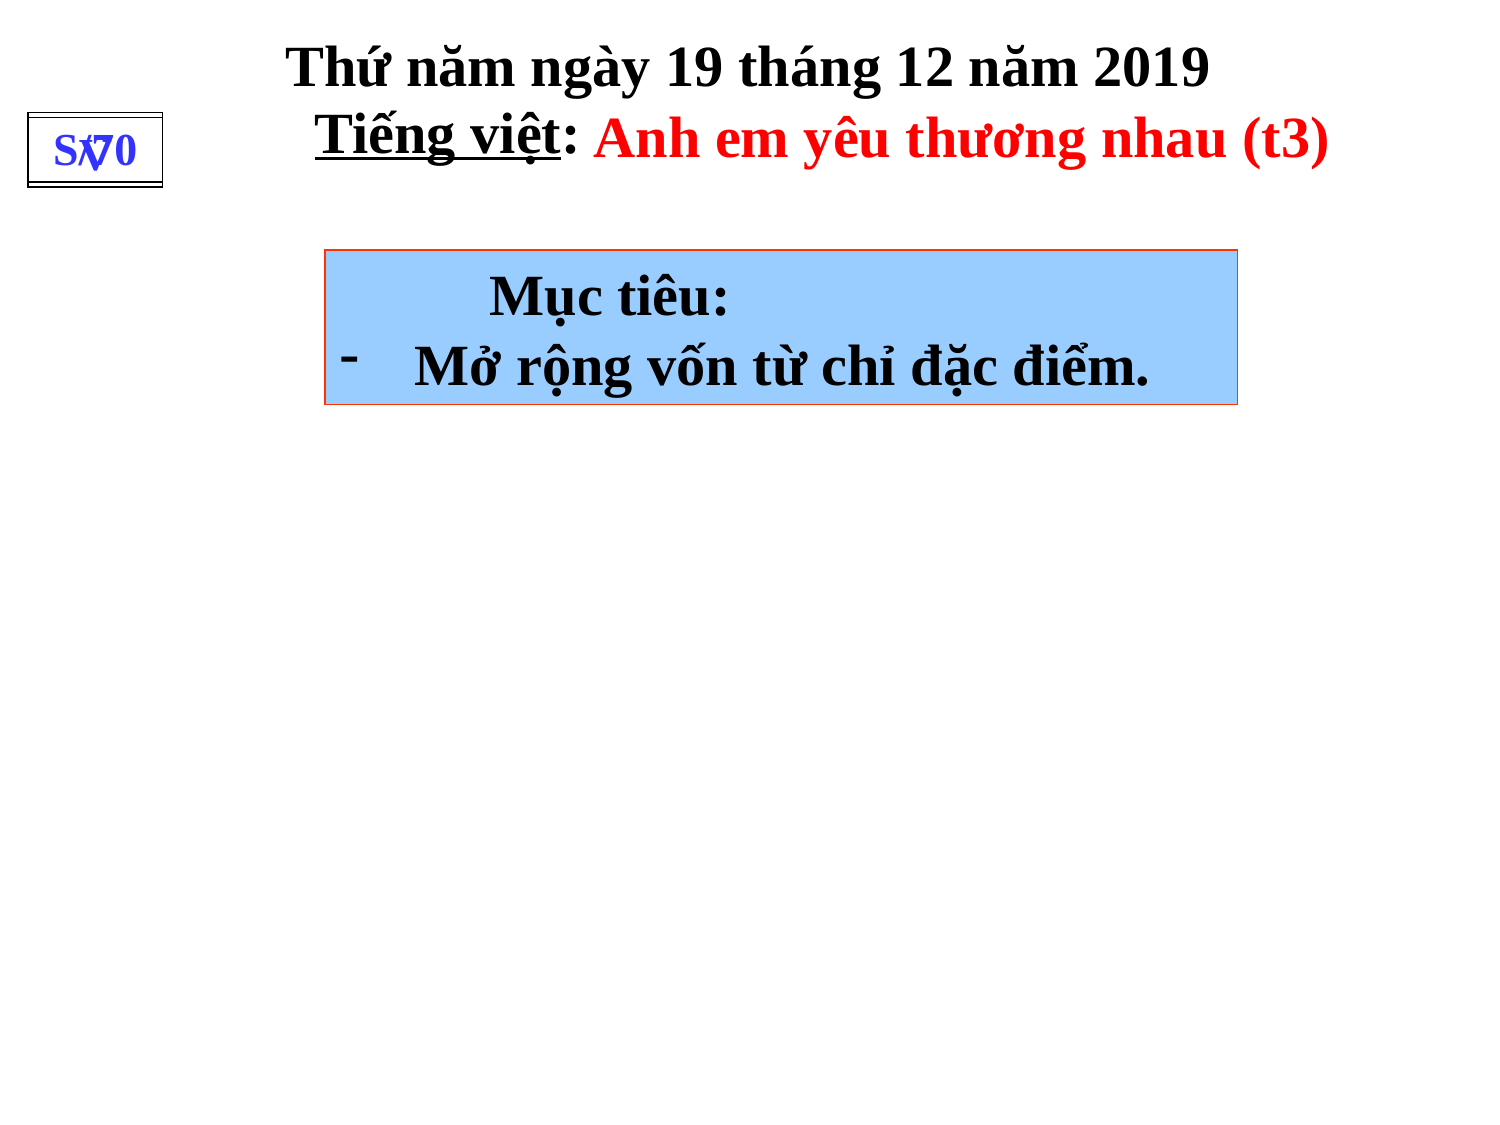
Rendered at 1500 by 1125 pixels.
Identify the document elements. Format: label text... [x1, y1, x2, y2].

text_box Tiếng việt: [300, 87, 638, 173]
text_box Mục tiêu: Mở rộng vốn từ chỉ đặc điểm. [324, 249, 1238, 405]
text_box V [28, 183, 163, 188]
text_box Thứ năm ngày 19 tháng 12 năm 2019 [221, 21, 1275, 106]
text_box Anh em yêu thương nhau (t3) [549, 91, 1463, 177]
text_box S/70 [28, 112, 163, 183]
